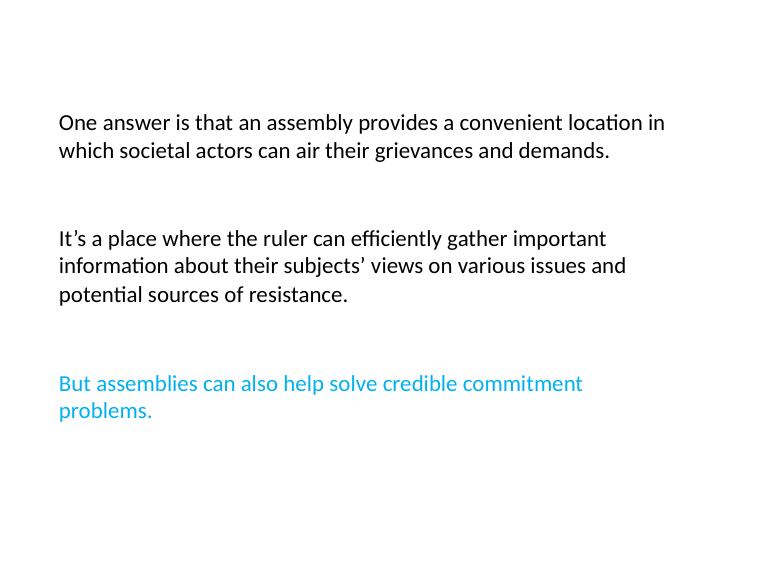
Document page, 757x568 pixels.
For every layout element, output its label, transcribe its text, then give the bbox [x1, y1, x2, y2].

title One answer is that an assembly provides a convenient location in which societal actors can air their grievances and demands. [56, 72, 700, 202]
text_box It’s a place where the ruler can efficiently gather important information about their subjects’ views on various issues and potential sources of resistance. But assemblies can also help solve credible commitment problems. [56, 221, 692, 424]
